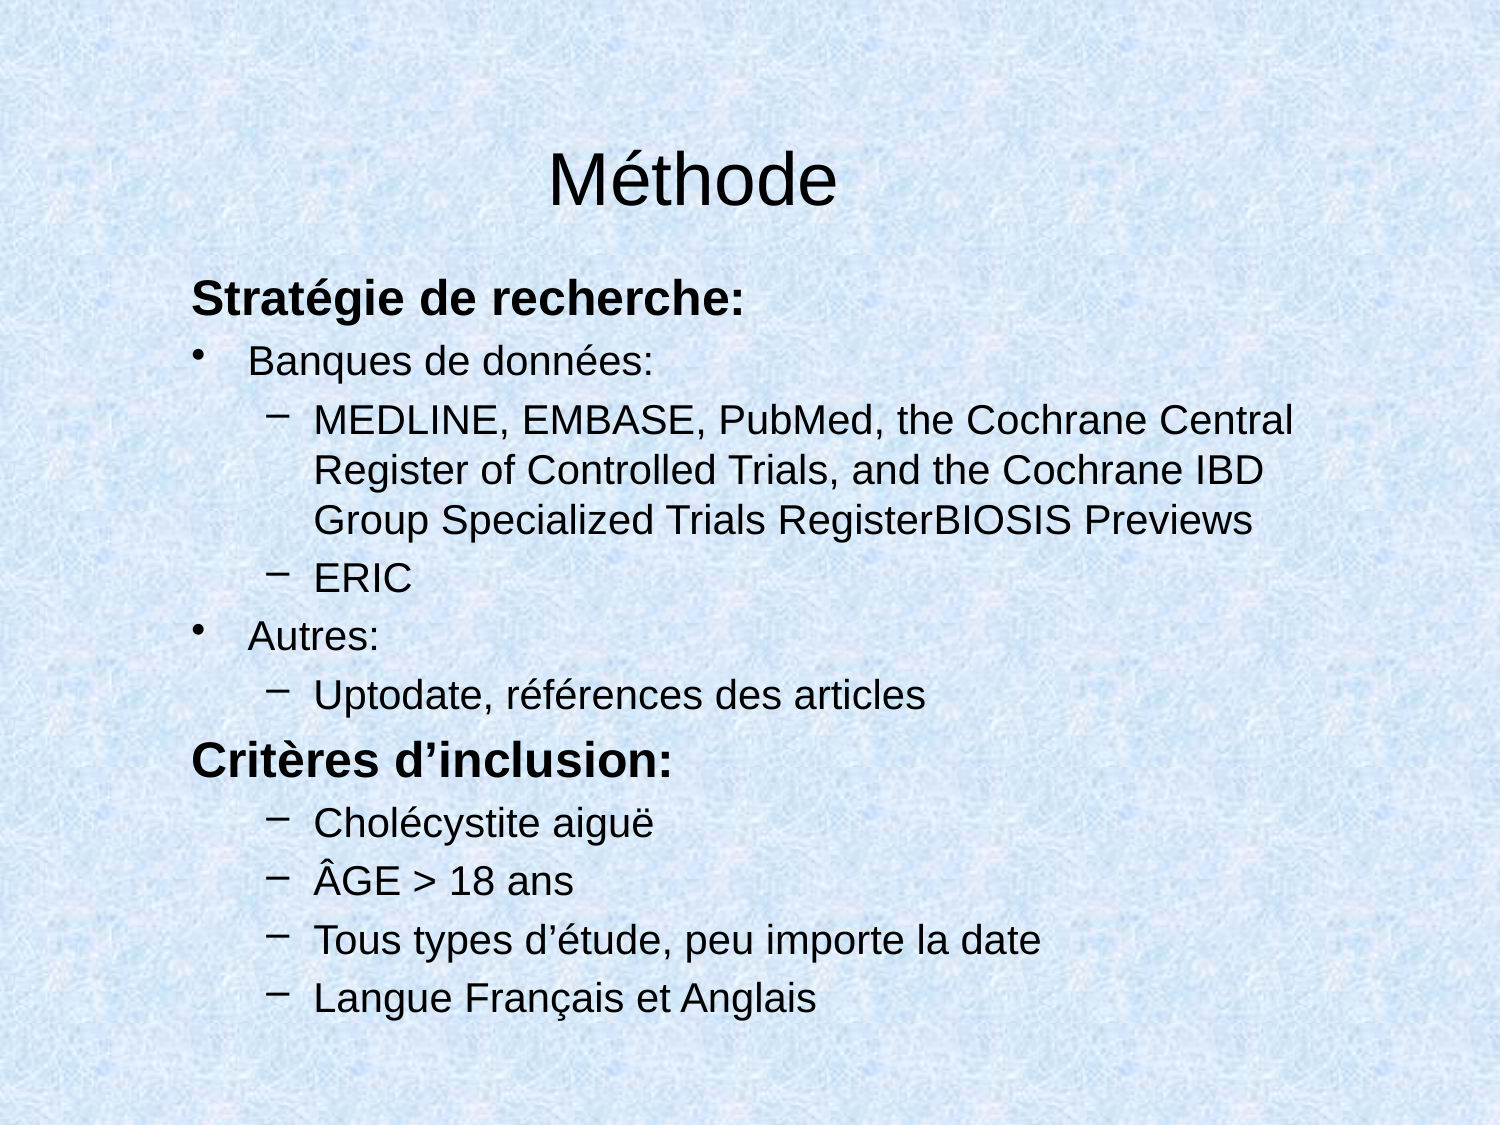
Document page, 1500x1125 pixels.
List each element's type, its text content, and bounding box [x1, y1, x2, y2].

title Méthode [175, 40, 1212, 229]
picture [0, 0, 1500, 1125]
list Stratégie de recherche: Banques de données: MEDLINE, EMBASE, PubMed, the Cochrane Central Register of Controlled Trials, and the Cochrane IBD Group Specialized Trials RegisterBIOSIS Previews ERIC Autres: Uptodate, références des articles Critères d’inclusion: Cholécystite aiguë ÂGE > 18 ans Tous types d’étude, peu importe la date Langue Français et Anglais [176, 258, 1339, 1041]
